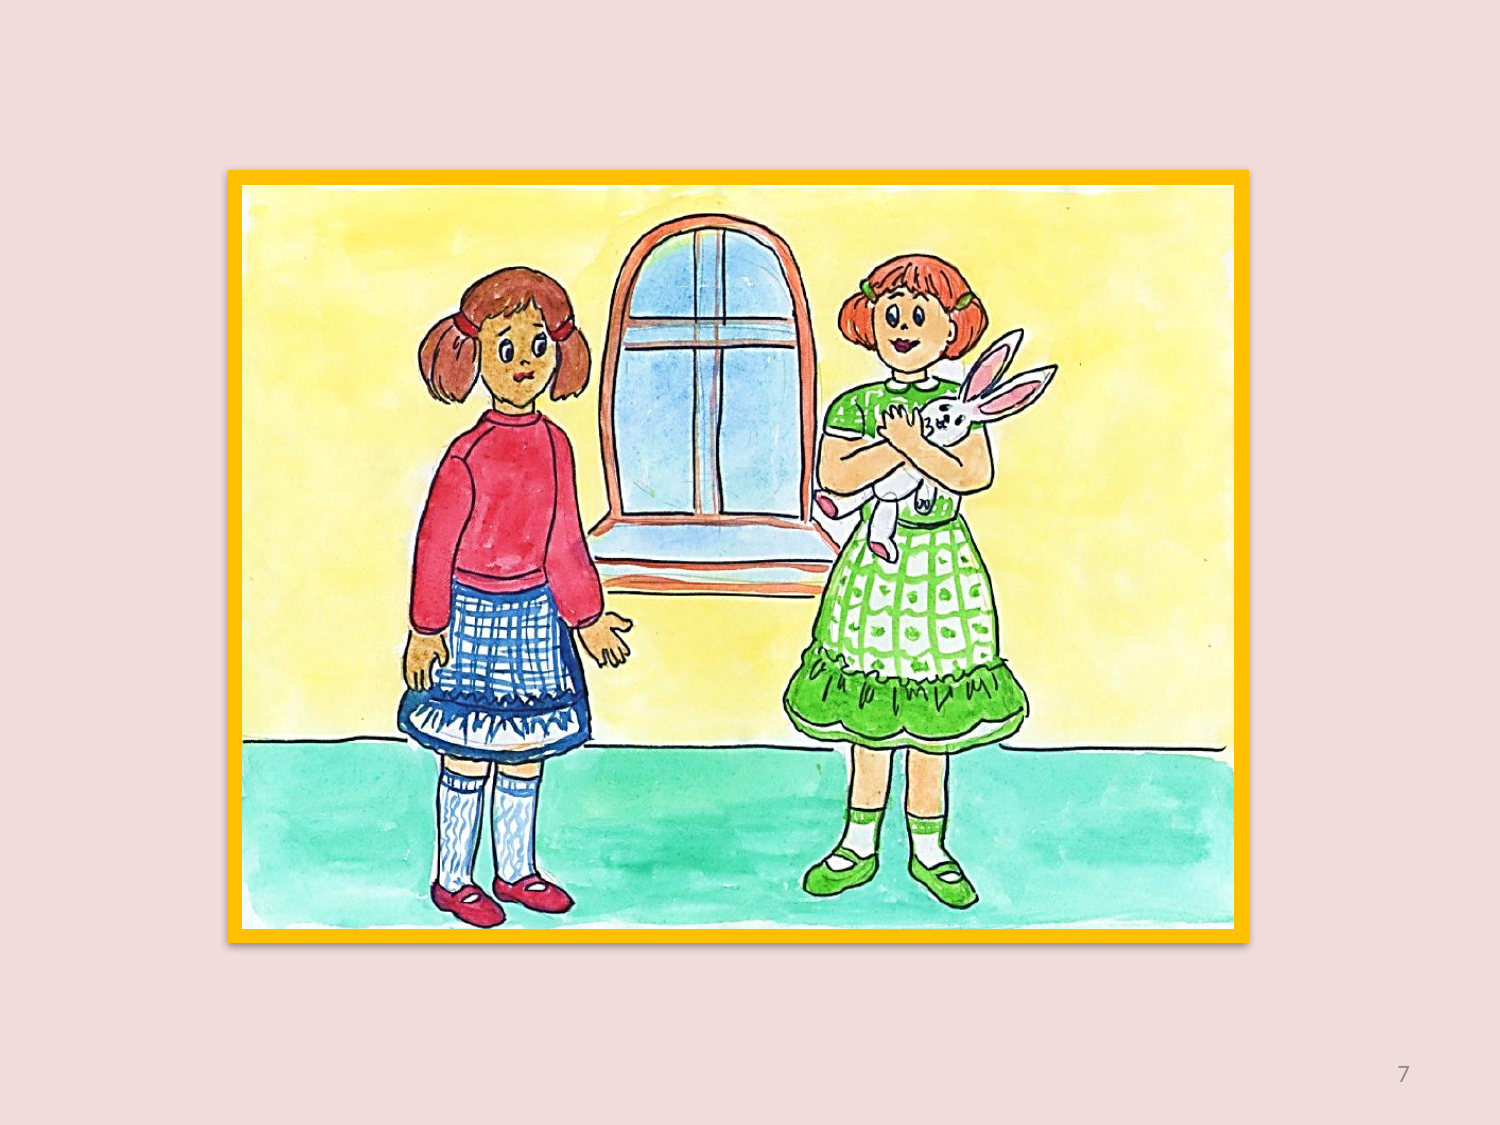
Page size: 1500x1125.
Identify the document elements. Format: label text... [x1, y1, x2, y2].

picture [242, 185, 365, 929]
picture [1111, 185, 1234, 929]
slide_number 7 [1074, 1042, 1425, 1103]
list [365, 60, 1111, 1053]
